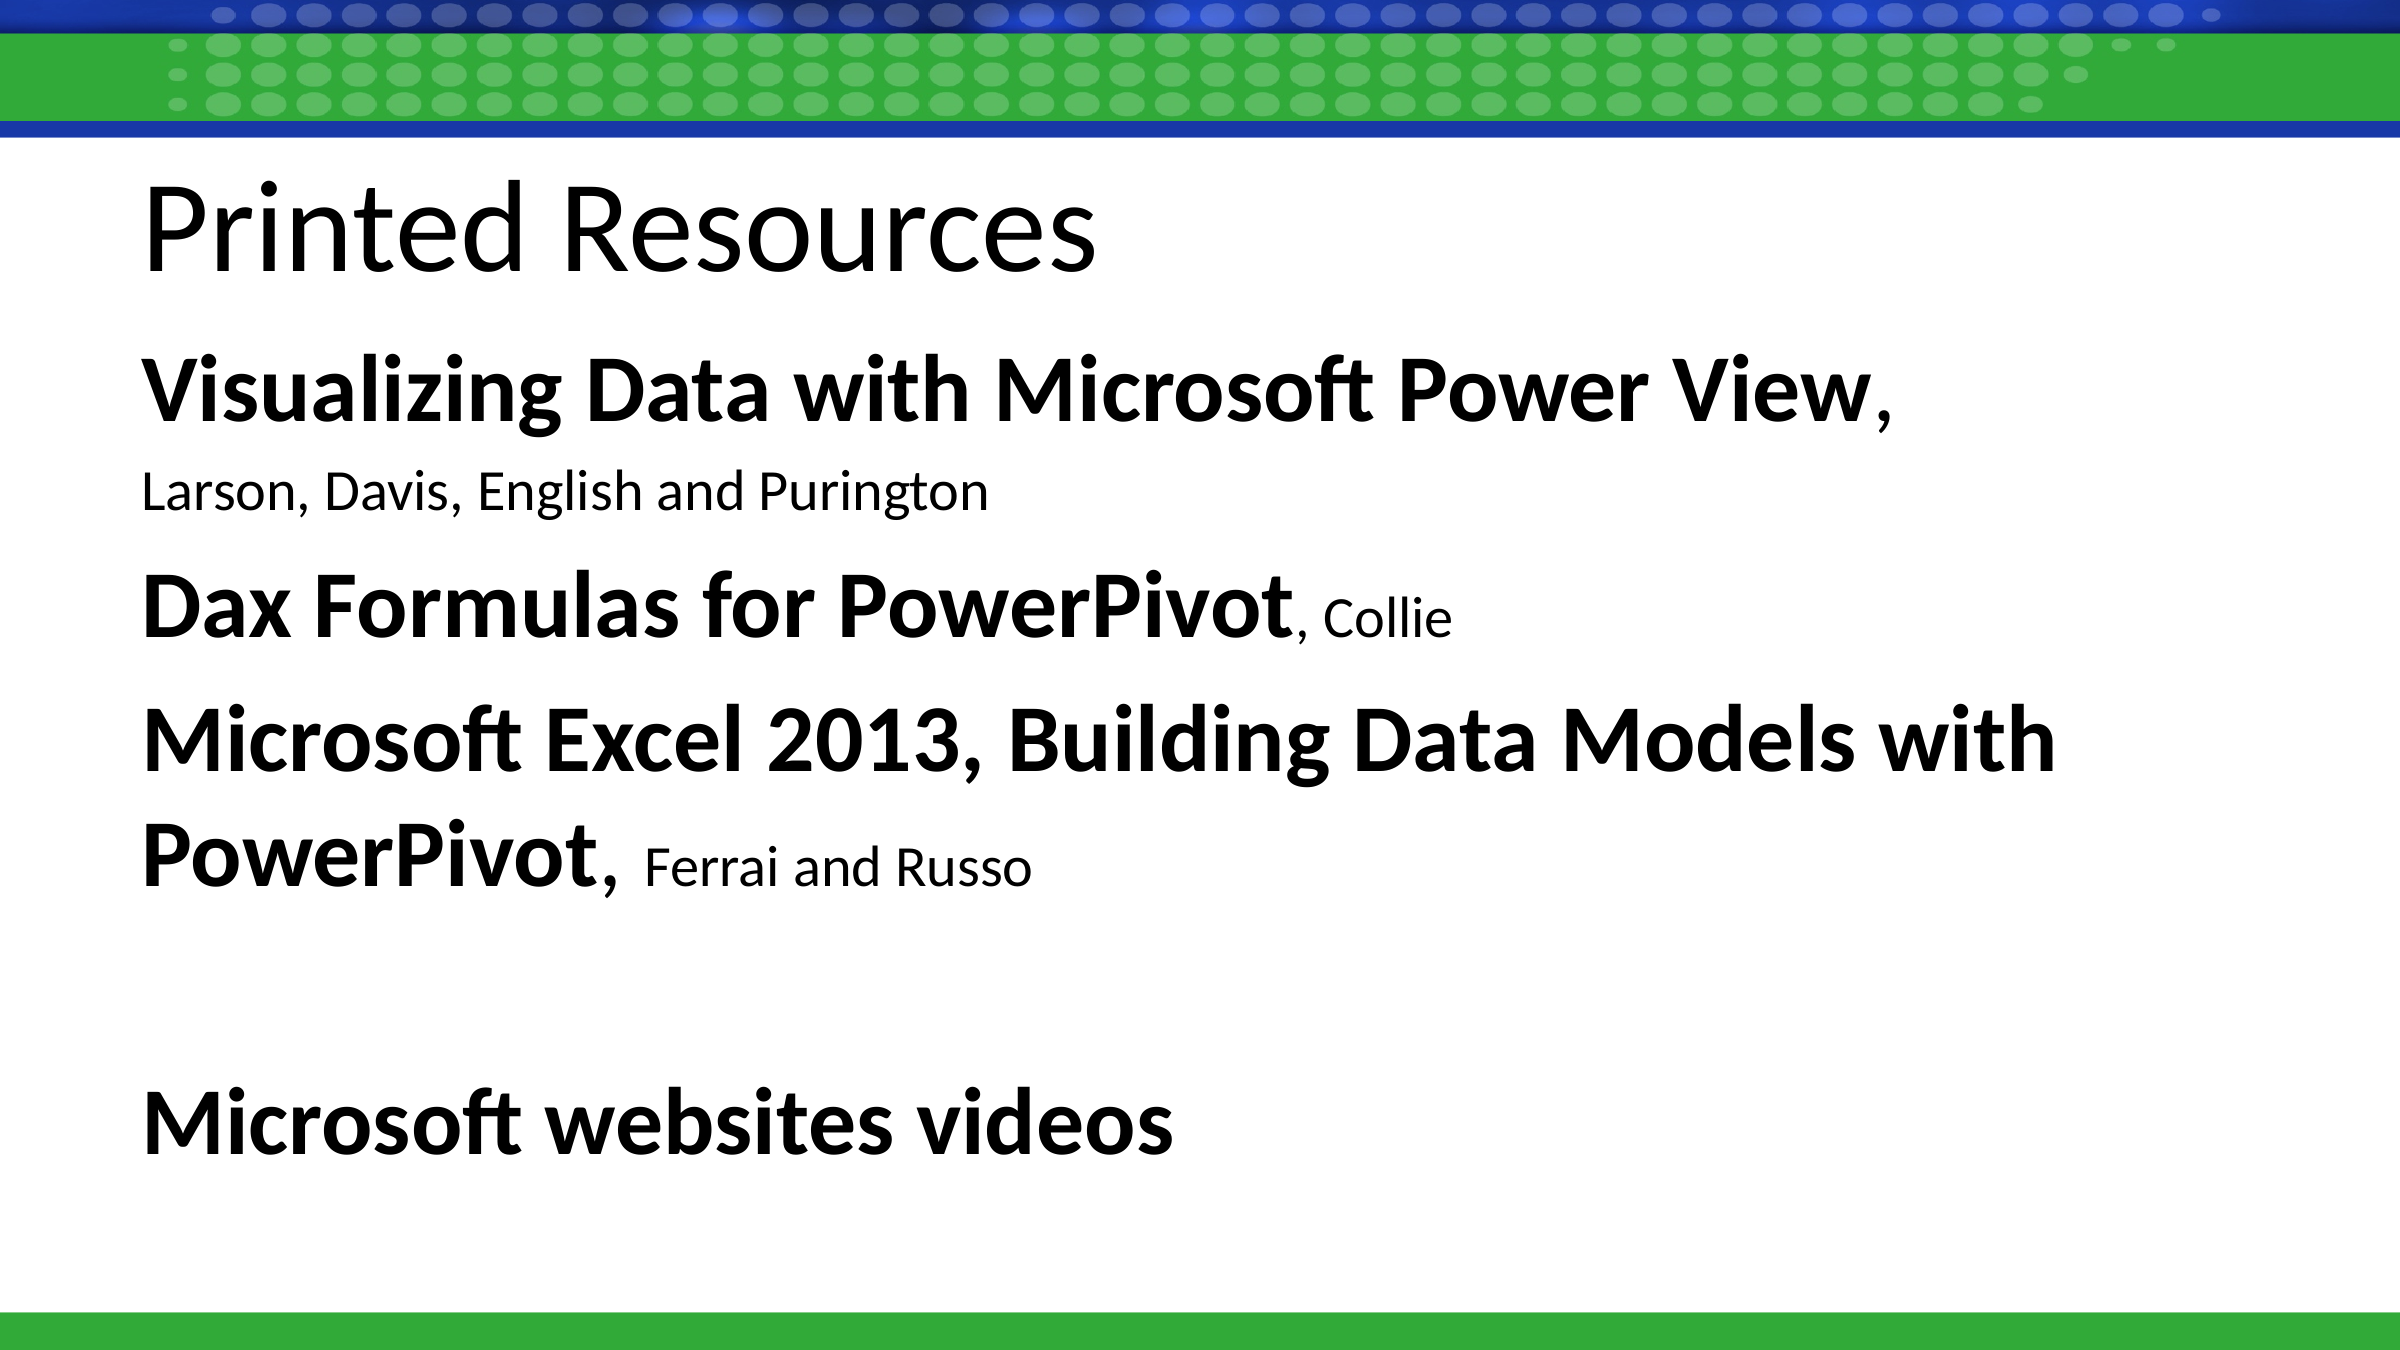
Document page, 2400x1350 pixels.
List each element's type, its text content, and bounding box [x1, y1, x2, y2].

list Visualizing Data with Microsoft Power View, Larson, Davis, English and Purington Dax Formulas for PowerPivot, Collie Microsoft Excel 2013, Building Data Models with PowerPivot, Ferrai and Russo Microsoft websites videos [120, 315, 2280, 1206]
picture [0, 0, 2400, 121]
title Printed Resources [120, 150, 2280, 288]
